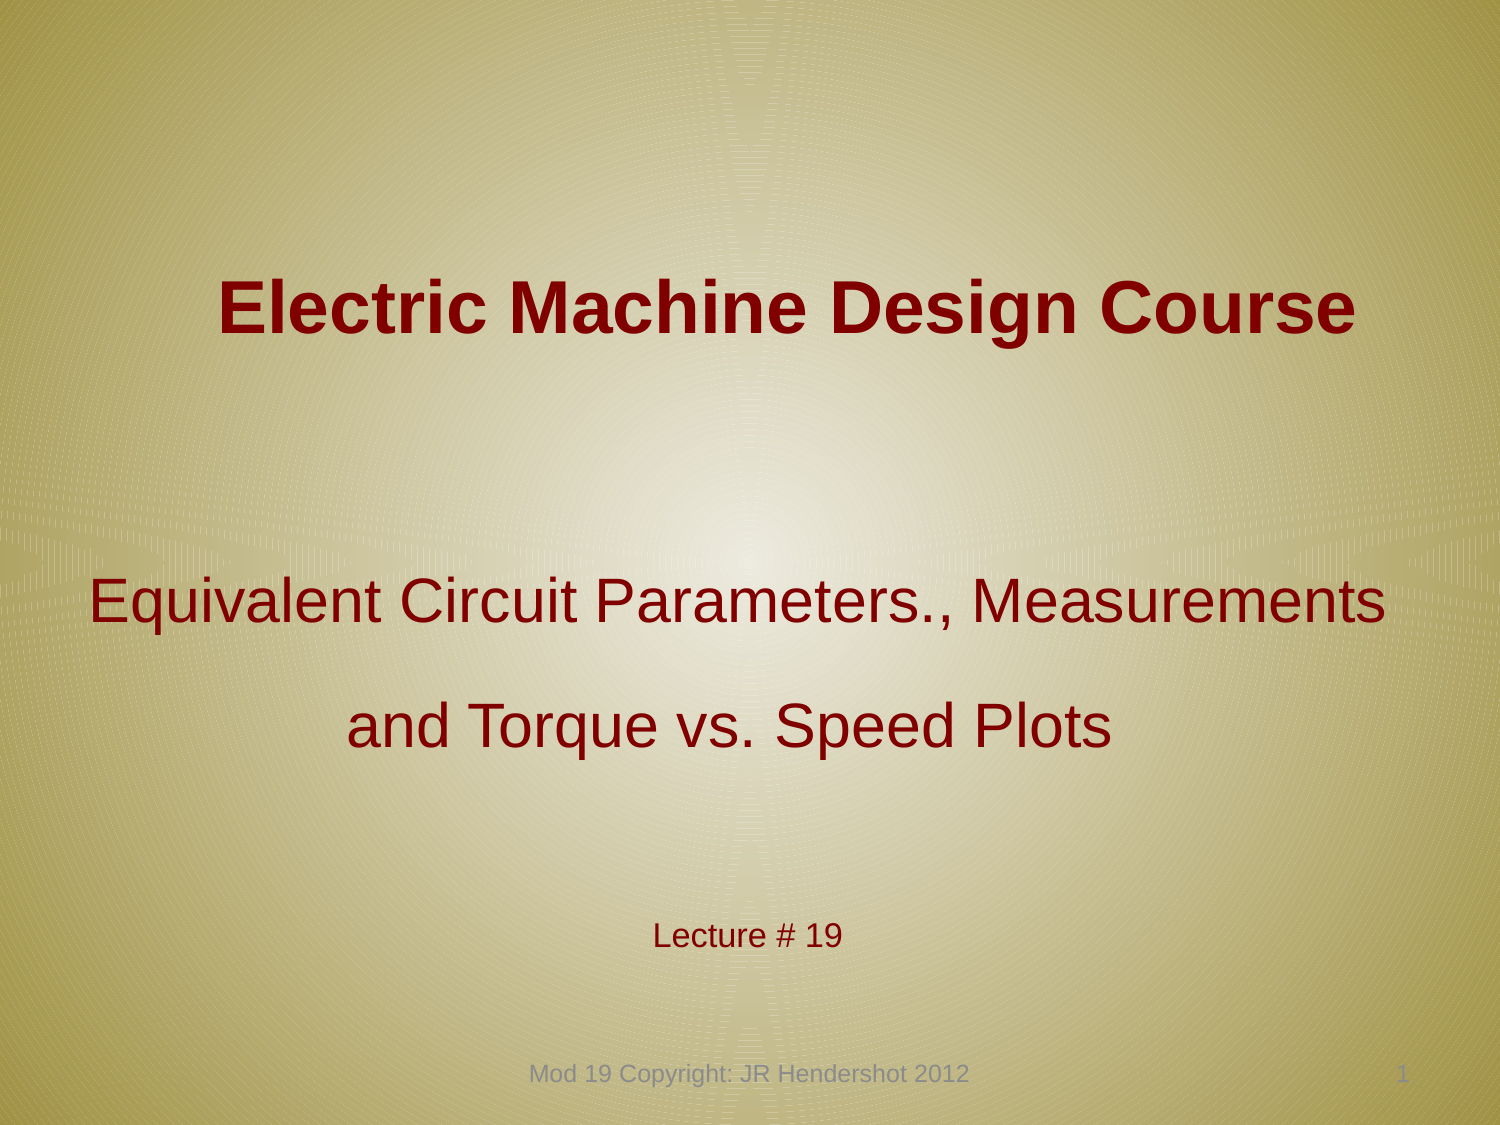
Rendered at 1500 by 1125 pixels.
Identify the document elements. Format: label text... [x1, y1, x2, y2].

title Electric Machine Design Course [141, 204, 1435, 447]
slide_number 180 [1074, 1042, 1425, 1103]
footer Mod 19 Copyright: JR Hendershot 2012 [512, 1042, 988, 1103]
subtitle Equivalent Circuit Parameters., Measurements and Torque vs. Speed Plots Lecture # 19 [39, 515, 1457, 975]
